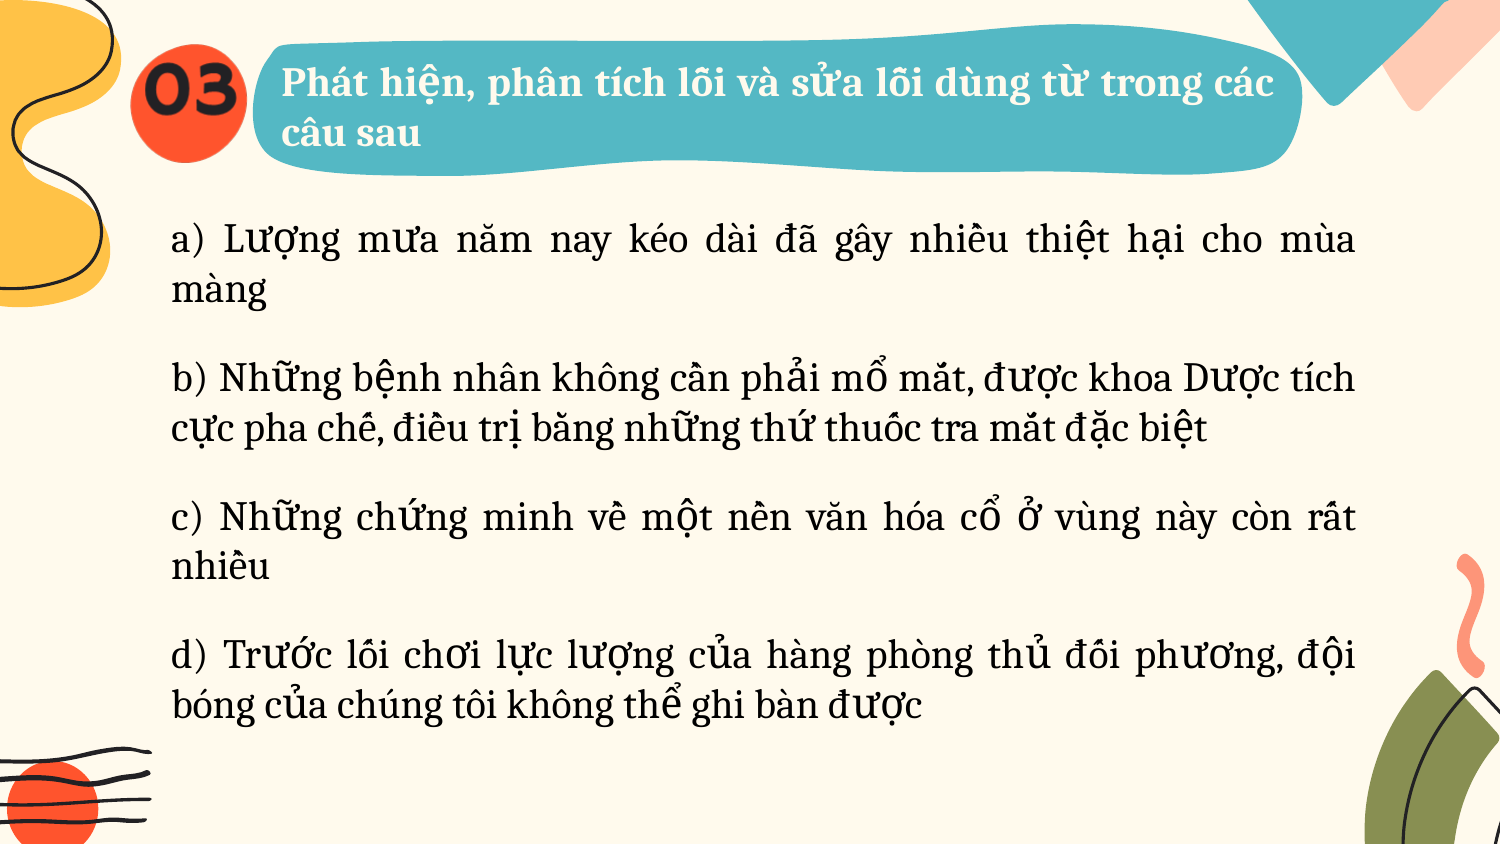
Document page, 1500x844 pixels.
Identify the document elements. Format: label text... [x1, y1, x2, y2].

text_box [287, 23, 1303, 177]
picture [94, 24, 286, 187]
text_box b) Những bệnh nhân không cần phải mổ mắt, được khoa Dược tích cực pha chế, điều trị bằng những thứ thuốc tra mắt đặc biệt [150, 335, 1377, 464]
text_box d) Trước lối chơi lực lượng của hàng phòng thủ đối phương, đội bóng của chúng tôi không thể ghi bàn được [150, 613, 1377, 742]
text_box a) Lượng mưa năm nay kéo dài đã gây nhiều thiệt hại cho mùa màng [150, 196, 1377, 325]
text_box c) Những chứng minh về một nền văn hóa cổ ở vùng này còn rất nhiều [150, 474, 1377, 603]
